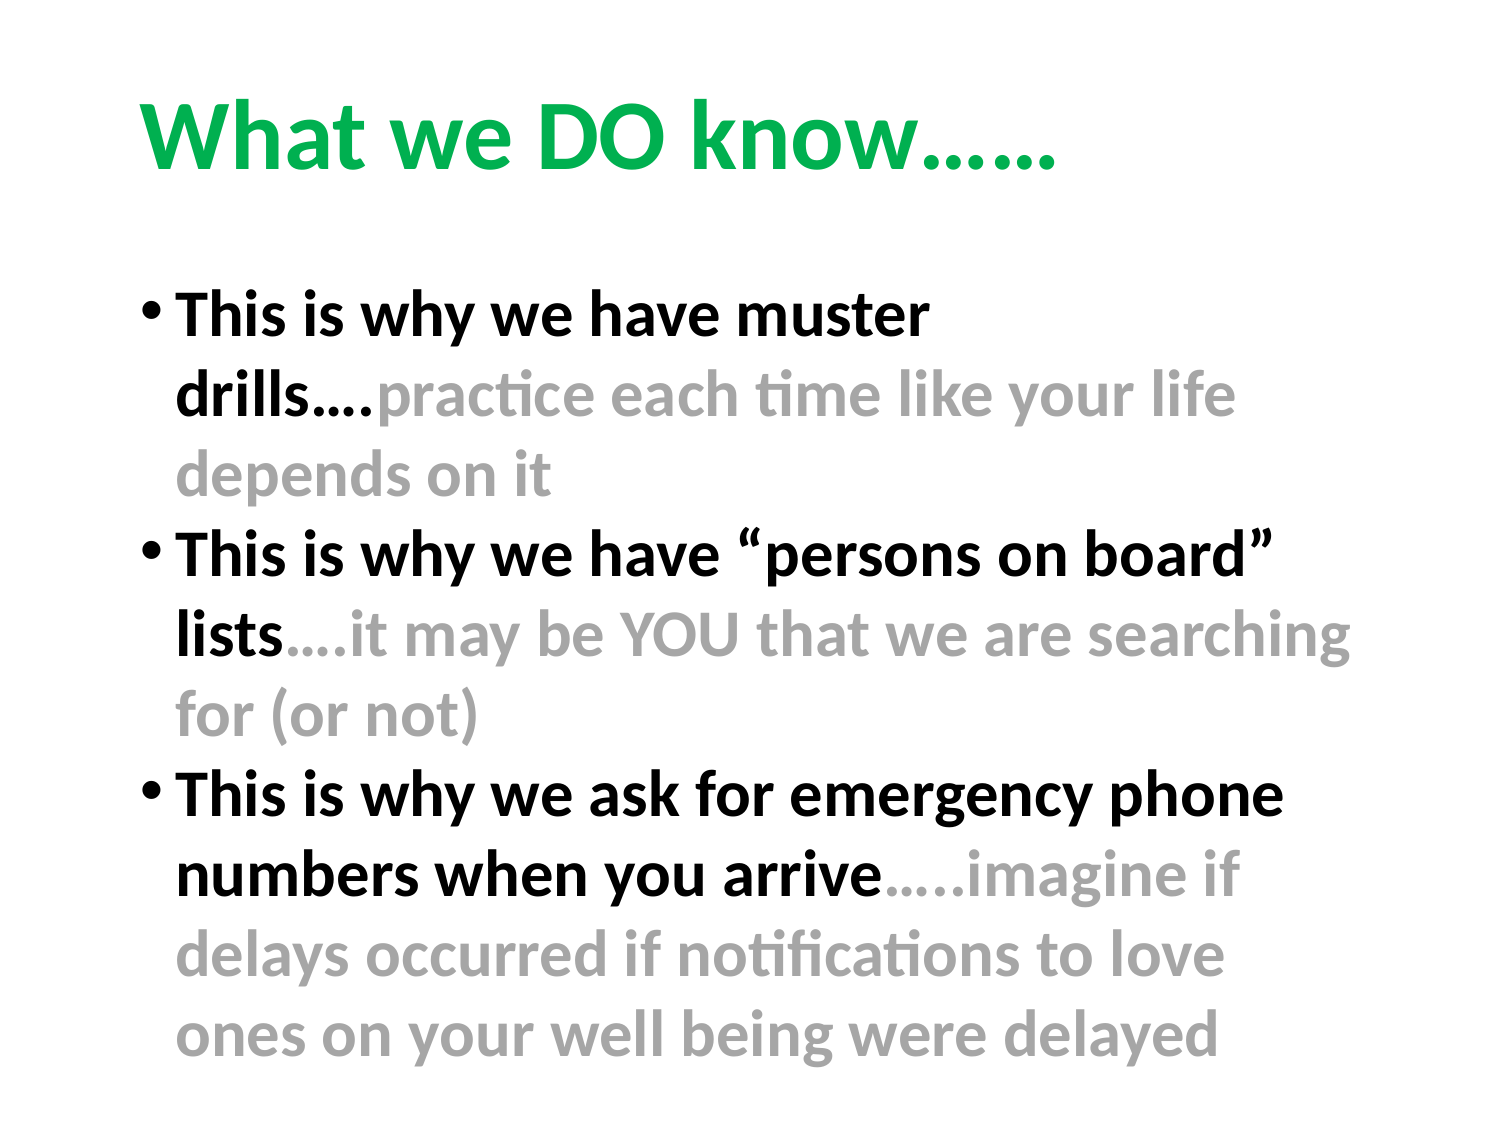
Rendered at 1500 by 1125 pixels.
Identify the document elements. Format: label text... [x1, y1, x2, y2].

text_box What we DO know…… This is why we have muster drills….practice each time like your life depends on it This is why we have “persons on board” lists….it may be YOU that we are searching for (or not) This is why we ask for emergency phone numbers when you arrive…..imagine if delays occurred if notifications to love ones on your well being were delayed [125, 62, 1375, 1125]
